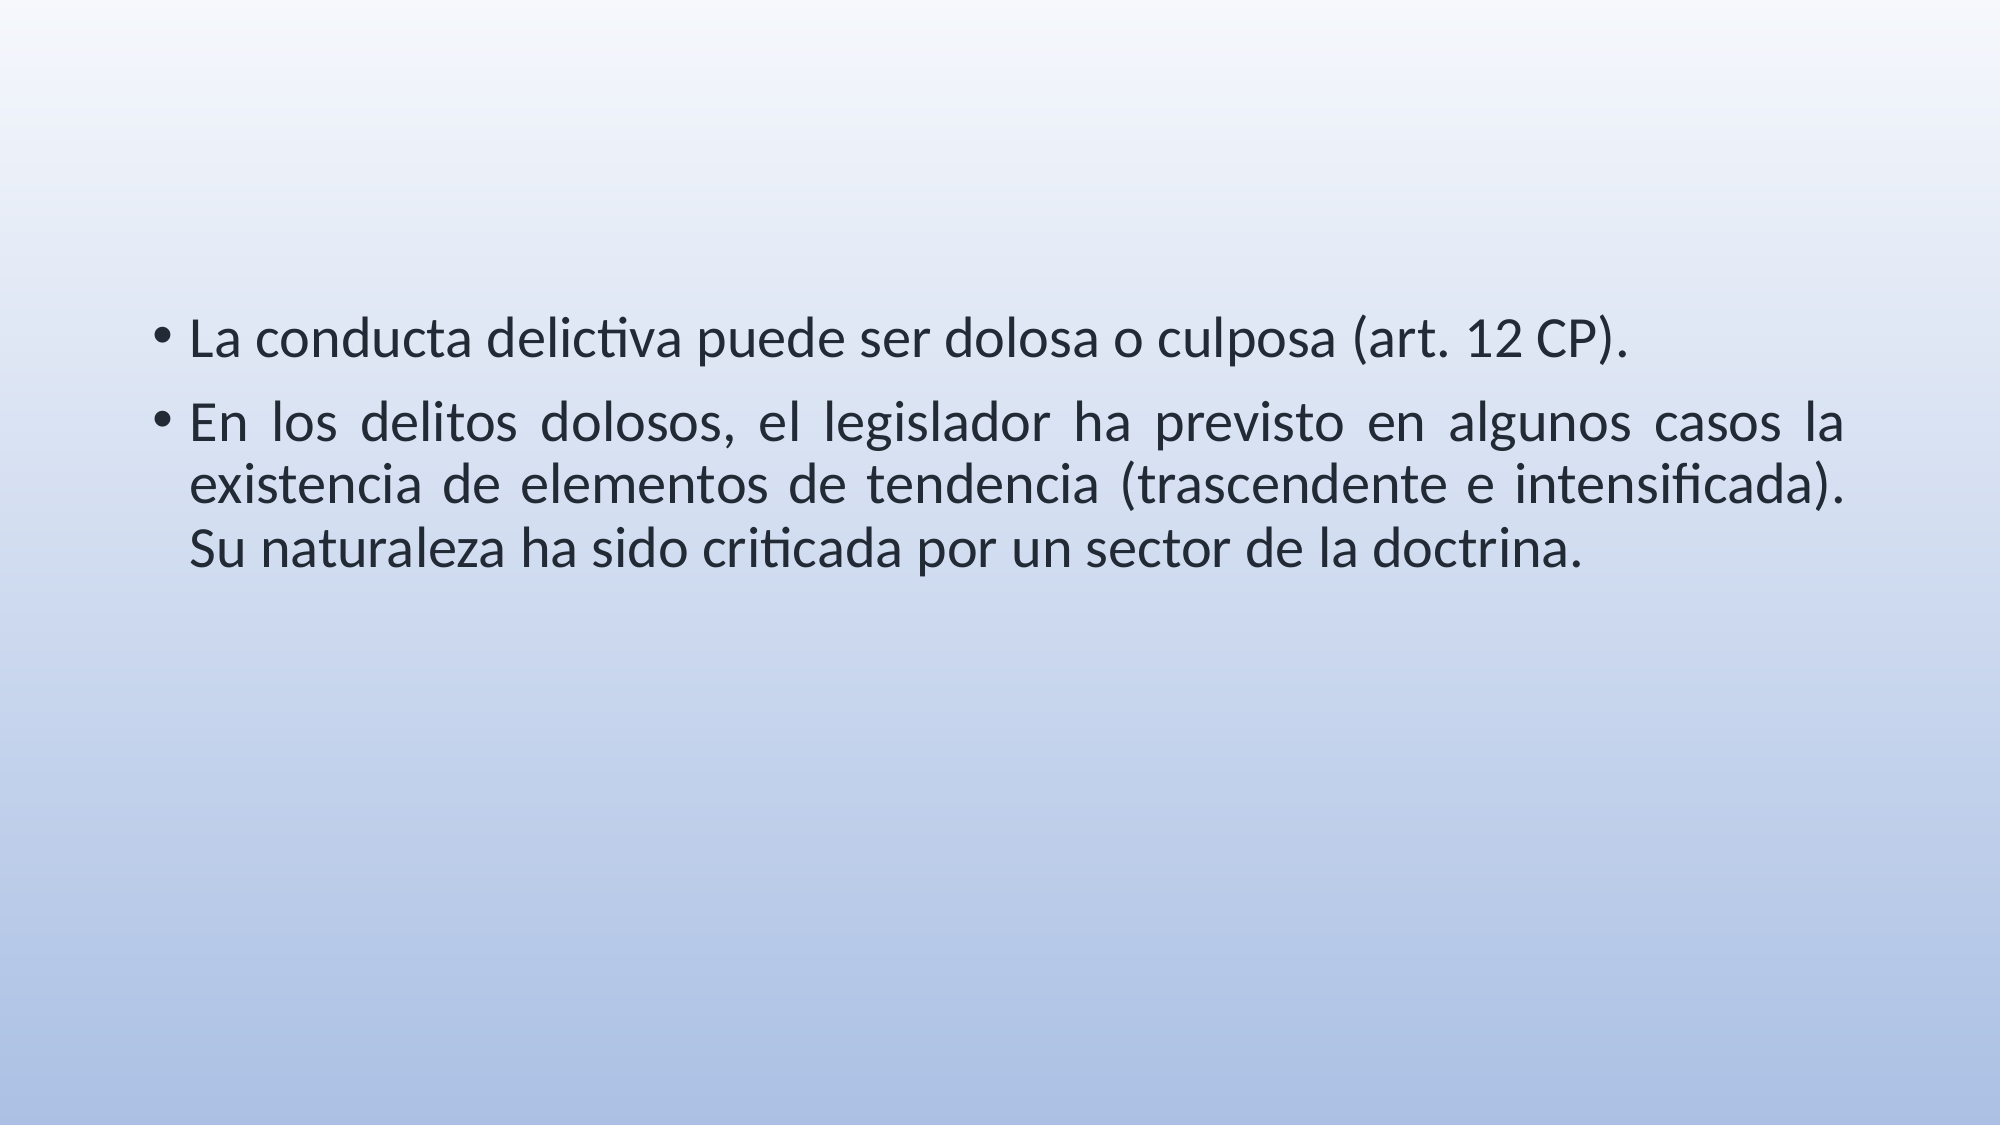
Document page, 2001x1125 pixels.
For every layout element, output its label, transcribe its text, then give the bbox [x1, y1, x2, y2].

list La conducta delictiva puede ser dolosa o culposa (art. 12 CP). En los delitos dolosos, el legislador ha previsto en algunos casos la existencia de elementos de tendencia (trascendente e intensificada). Su naturaleza ha sido criticada por un sector de la doctrina. [137, 299, 1863, 1014]
